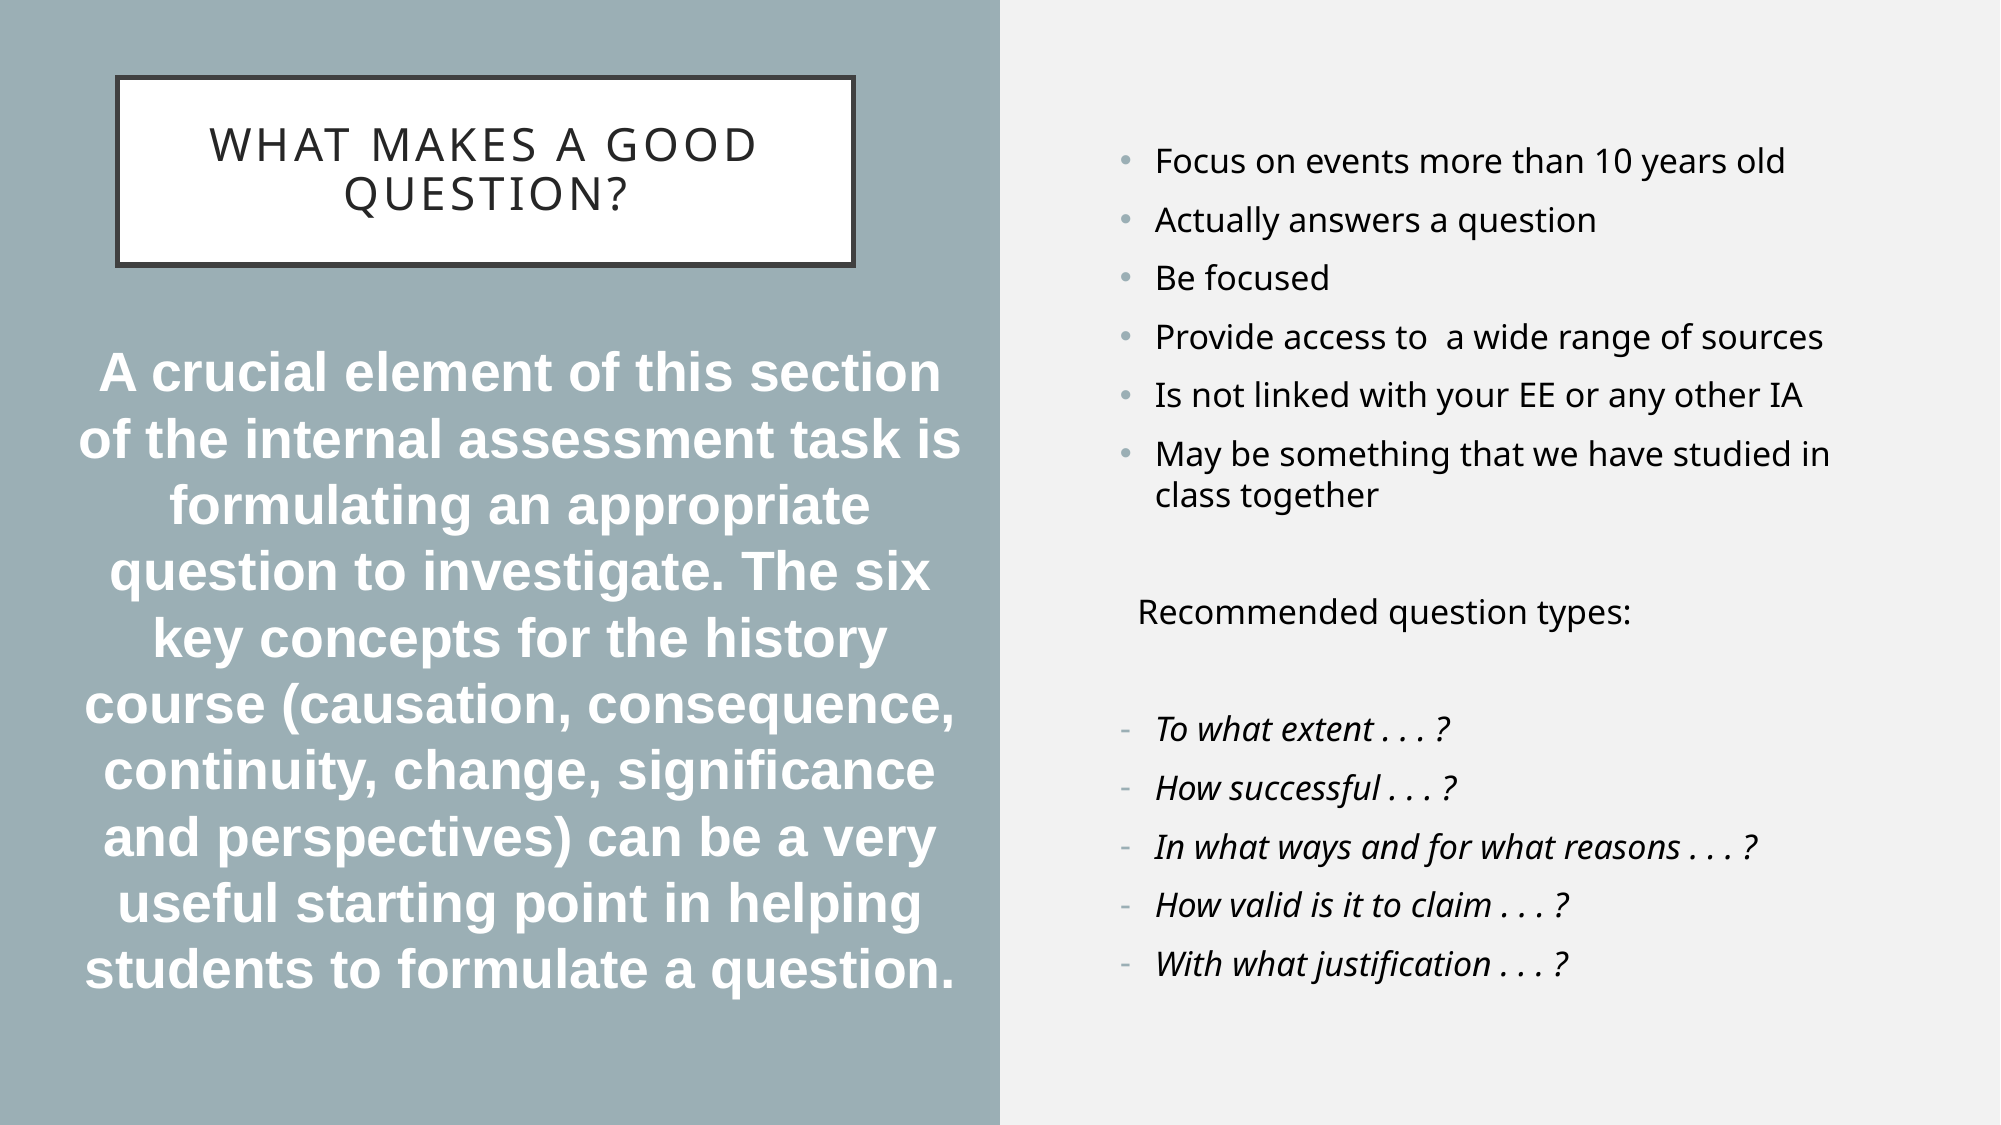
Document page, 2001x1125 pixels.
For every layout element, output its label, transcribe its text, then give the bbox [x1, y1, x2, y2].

list A crucial element of this section of the internal assessment task is formulating an appropriate question to investigate. The six key concepts for the history course (causation, consequence, continuity, change, significance and perspectives) can be a very useful starting point in helping students to formulate a question. [62, 329, 980, 1048]
list Focus on events more than 10 years old Actually answers a question Be focused Provide access to a wide range of sources Is not linked with your EE or any other IA May be something that we have studied in class together Recommended question types: To what extent . . . ? How successful . . . ? In what ways and for what reasons . . . ? How valid is it to claim . . . ? With what justification . . . ? [1104, 131, 1895, 993]
title What makes a good question? [115, 75, 856, 268]
